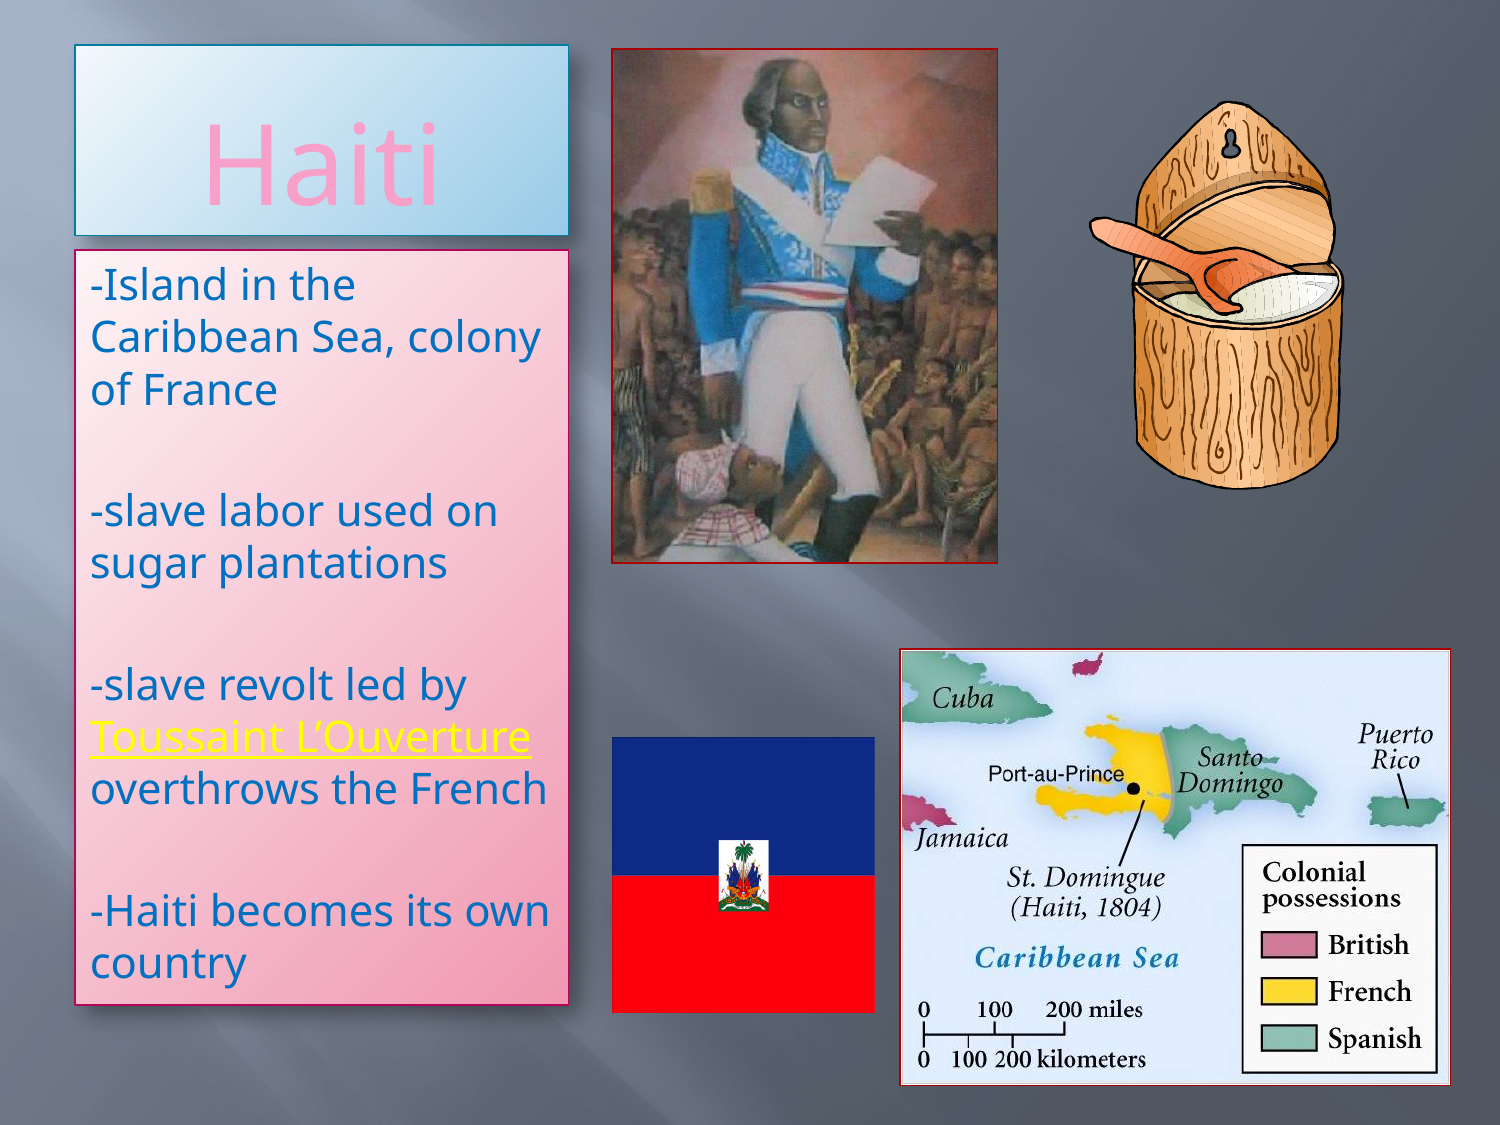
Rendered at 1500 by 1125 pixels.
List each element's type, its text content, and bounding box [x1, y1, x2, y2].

list -Island in the Caribbean Sea, colony of France -slave labor used on sugar plantations -slave revolt led by Toussaint L’Ouverture overthrows the French -Haiti becomes its own country [74, 249, 569, 1006]
picture [900, 649, 1451, 1086]
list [612, 49, 998, 563]
title Haiti [74, 44, 569, 236]
picture [1087, 99, 1350, 492]
picture [612, 737, 876, 1013]
